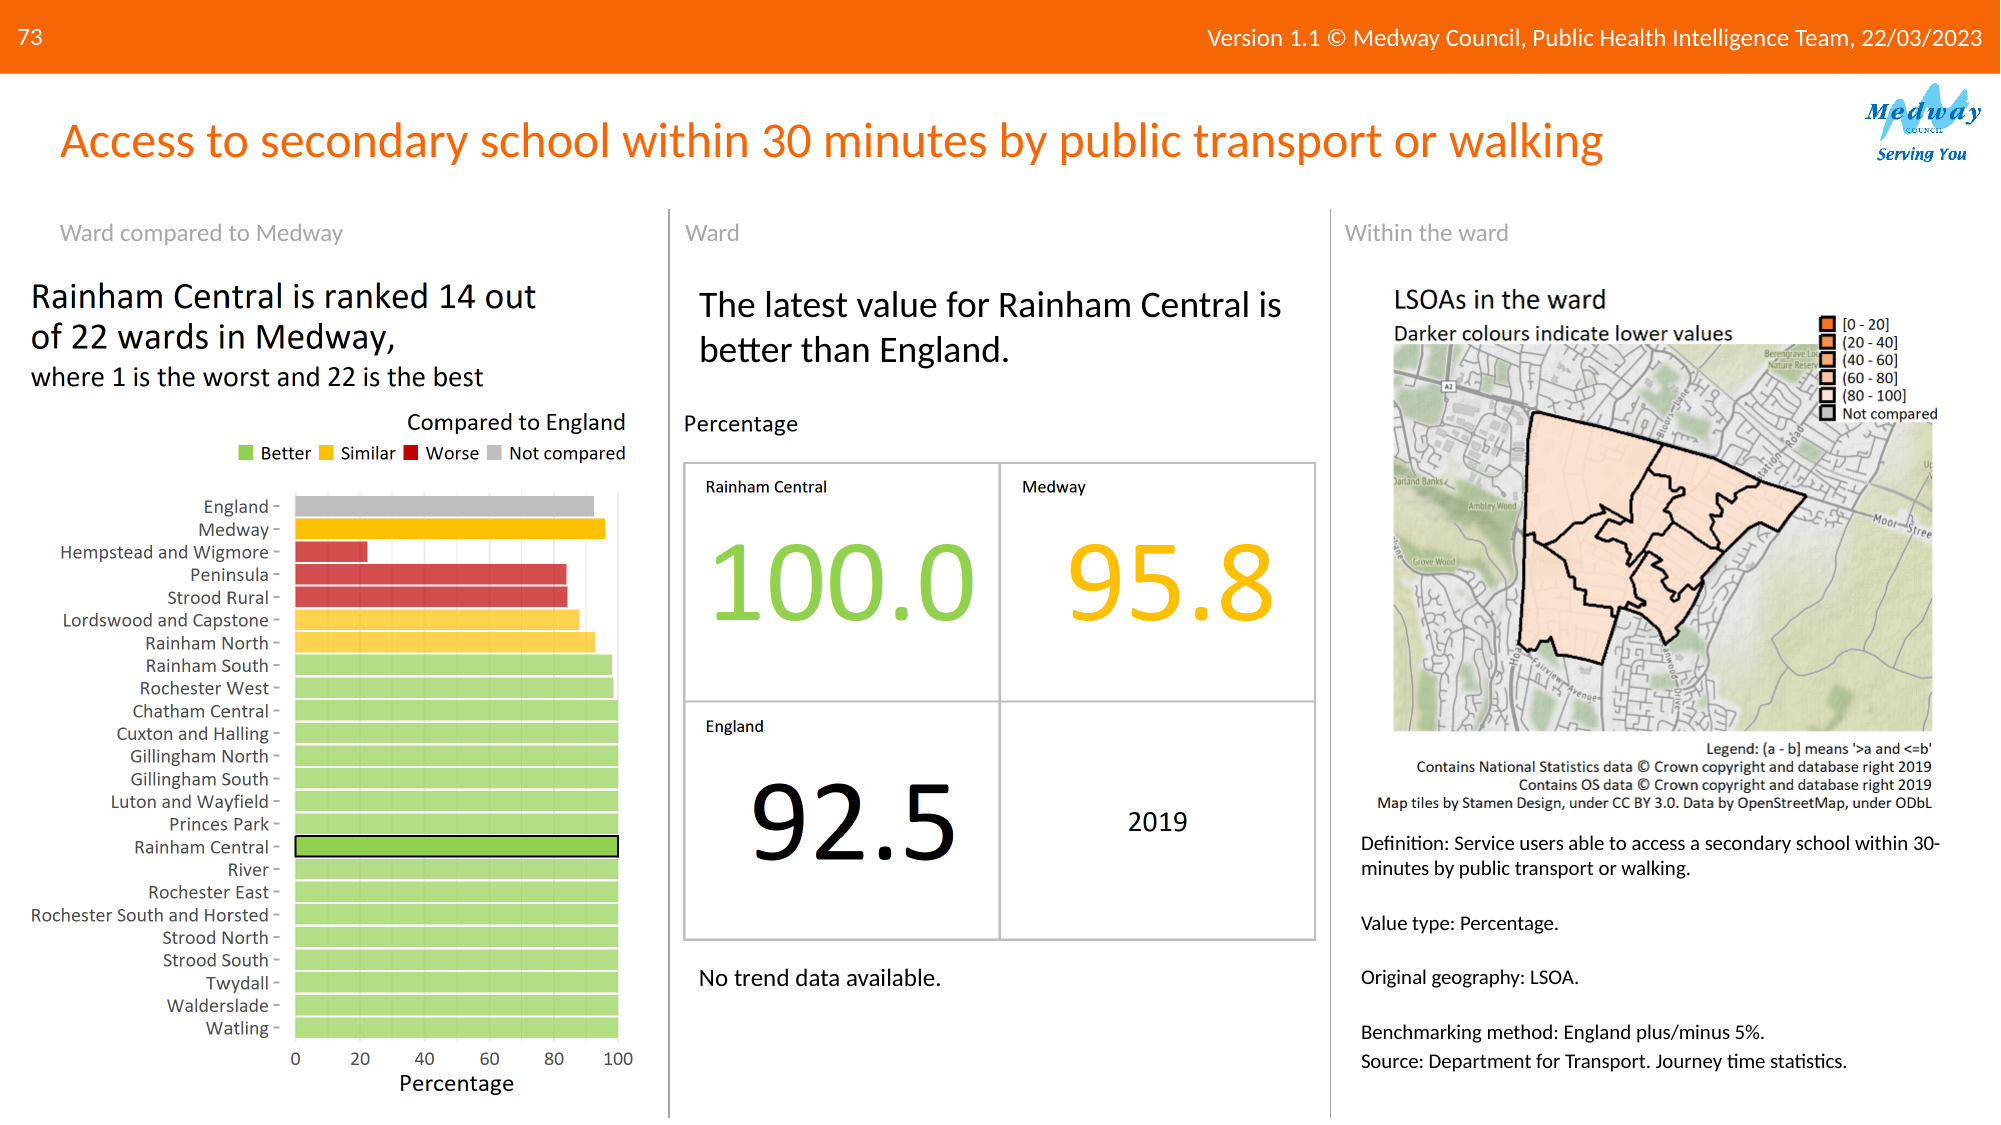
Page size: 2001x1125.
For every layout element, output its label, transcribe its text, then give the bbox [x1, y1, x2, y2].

slide_number 73 [2, 5, 239, 66]
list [683, 403, 1316, 941]
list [1345, 278, 1981, 811]
list Definition: Service users able to access a secondary school within 30-minutes by public transport or walking. Value type: Percentage. Original geography: LSOA. Benchmarking method: England plus/minus 5%. Source: Department for Transport. Journey time statistics. [1346, 822, 1981, 1106]
title Access to secondary school within 30 minutes by public transport or walking [45, 83, 1866, 191]
list No trend data available. [683, 954, 1316, 1106]
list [19, 271, 646, 1107]
list The latest value for Rainham Central is better than England. [684, 272, 1316, 386]
list Version 1.1 © Medway Council, Public Health Intelligence Team, 22/03/2023 [881, 2, 2000, 72]
picture [1866, 83, 1981, 162]
